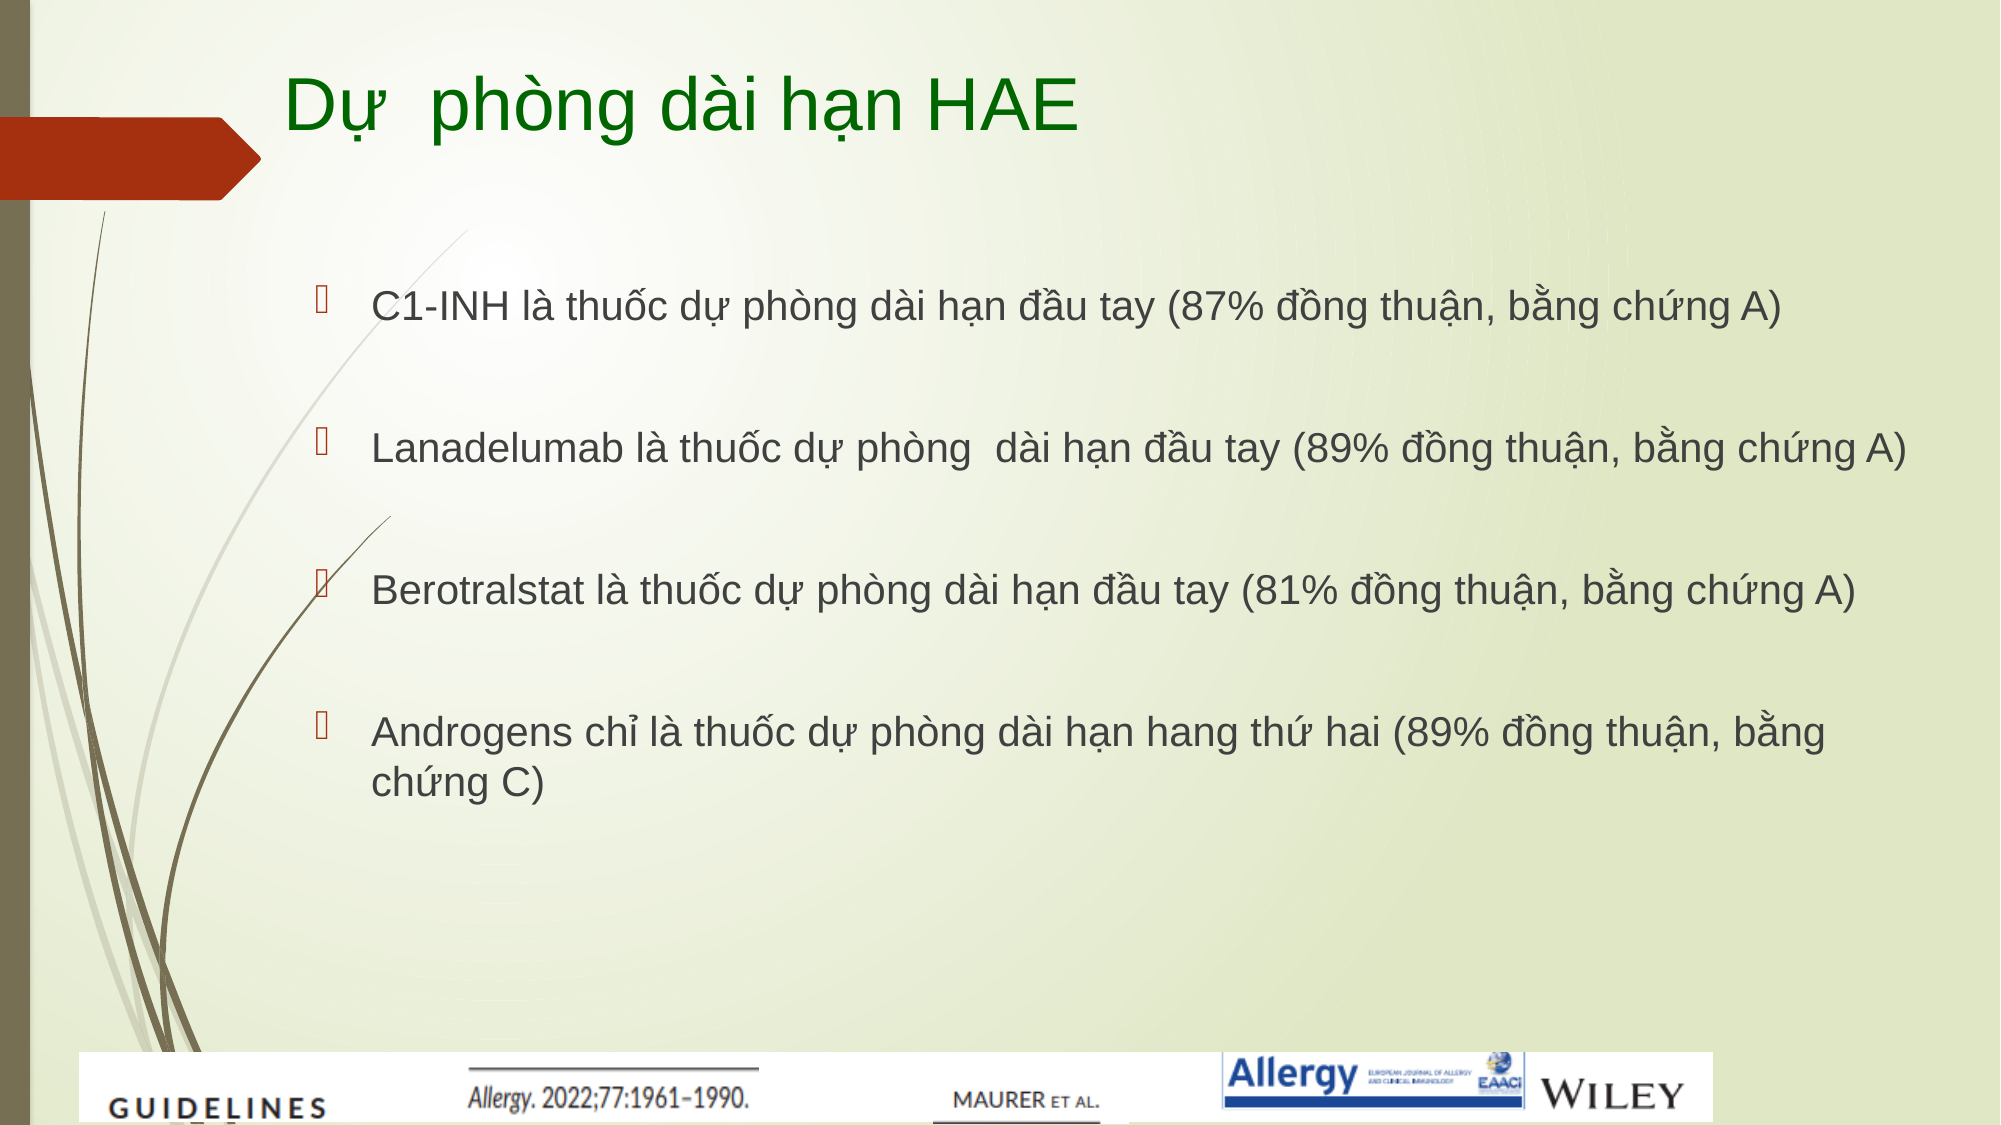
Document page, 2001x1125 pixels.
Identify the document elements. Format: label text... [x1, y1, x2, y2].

title Dự phòng dài hạn HAE [268, 47, 1998, 258]
list C1-INH là thuốc dự phòng dài hạn đầu tay (87% đồng thuận, bằng chứng A) Lanadelumab là thuốc dự phòng dài hạn đầu tay (89% đồng thuận, bằng chứng A) Berotralstat là thuốc dự phòng dài hạn đầu tay (81% đồng thuận, bằng chứng A) Androgens chỉ là thuốc dự phòng dài hạn hang thứ hai (89% đồng thuận, bằng chứng C) [299, 271, 1933, 892]
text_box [79, 1052, 1714, 1124]
